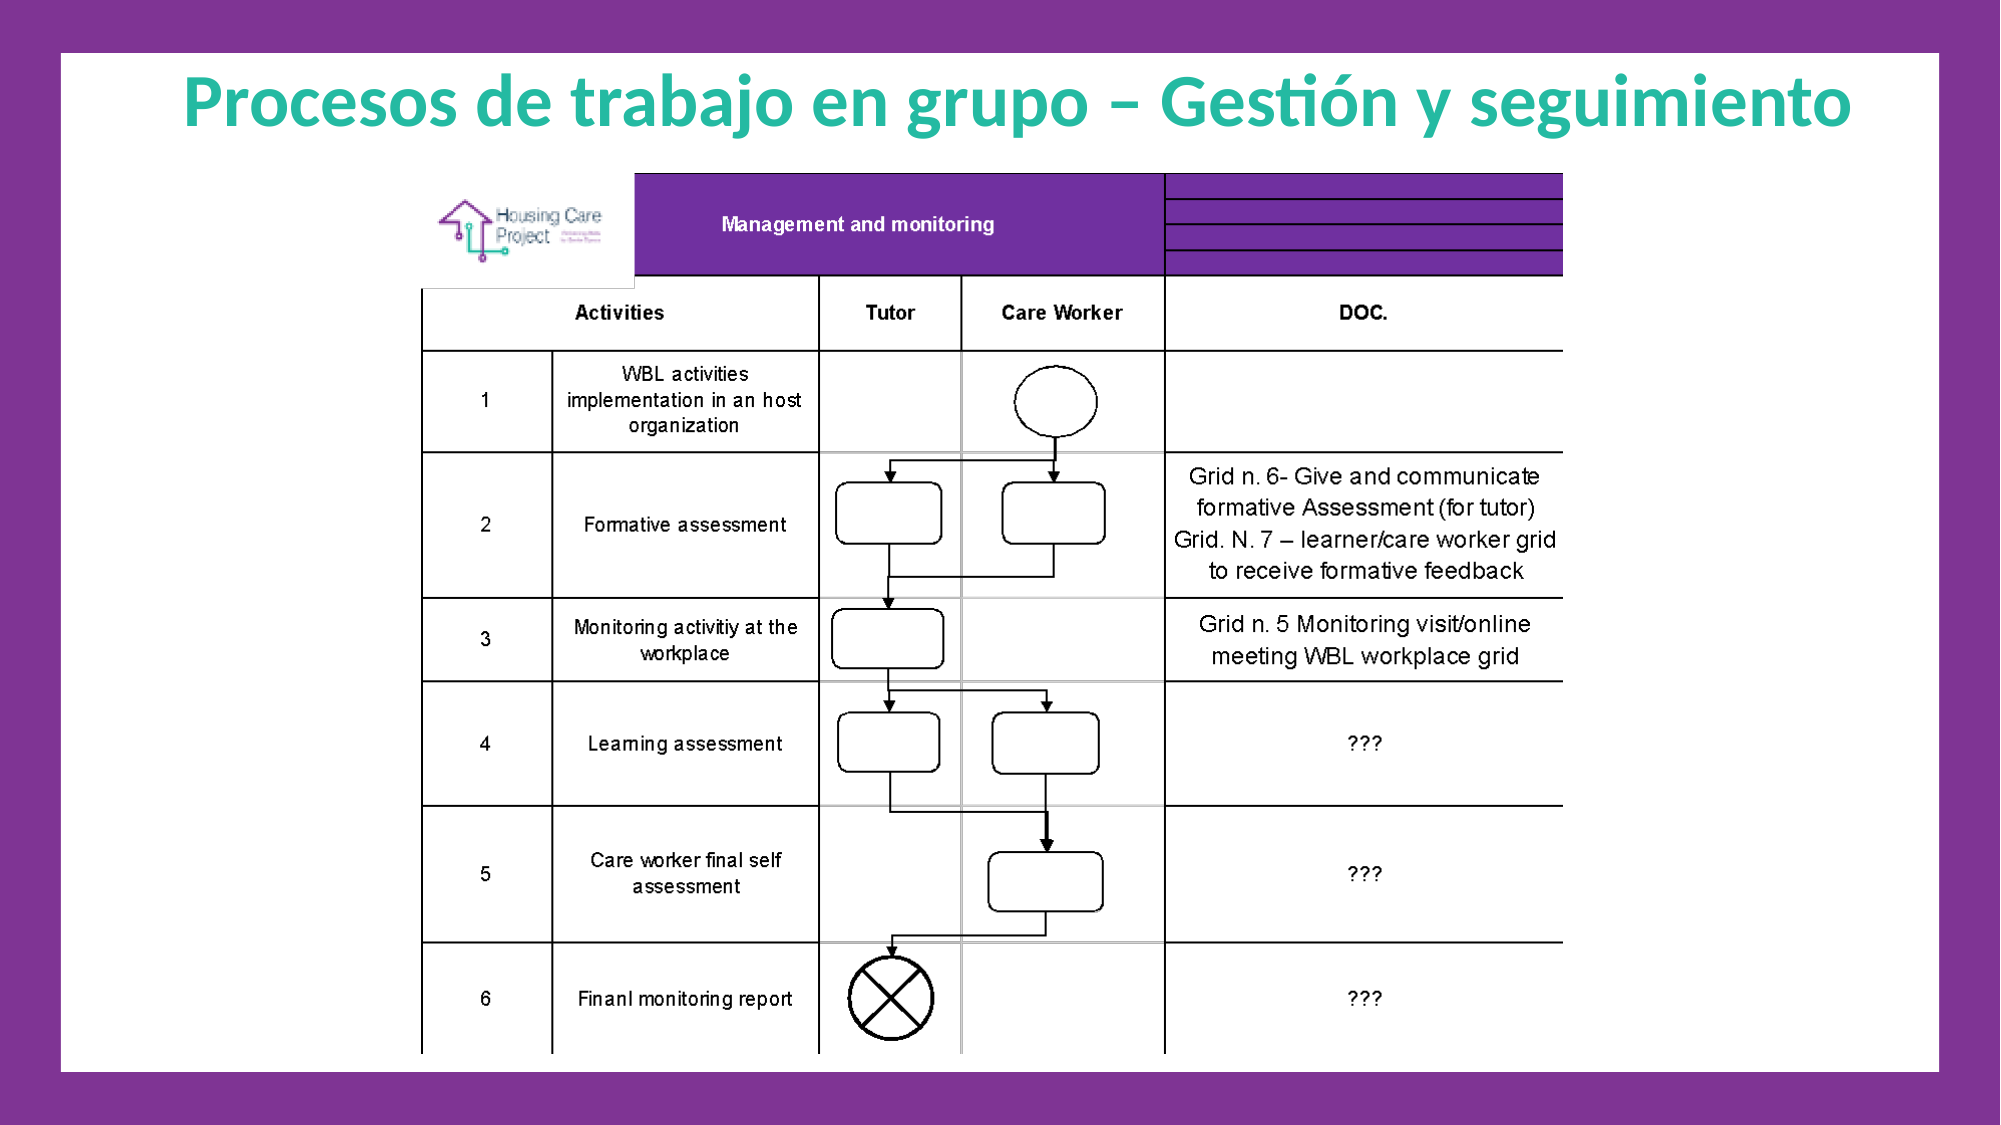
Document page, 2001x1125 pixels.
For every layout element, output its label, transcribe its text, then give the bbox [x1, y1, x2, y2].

picture [420, 173, 1563, 1054]
list Procesos de trabajo en grupo – Gestión y seguimiento [130, 54, 1916, 186]
